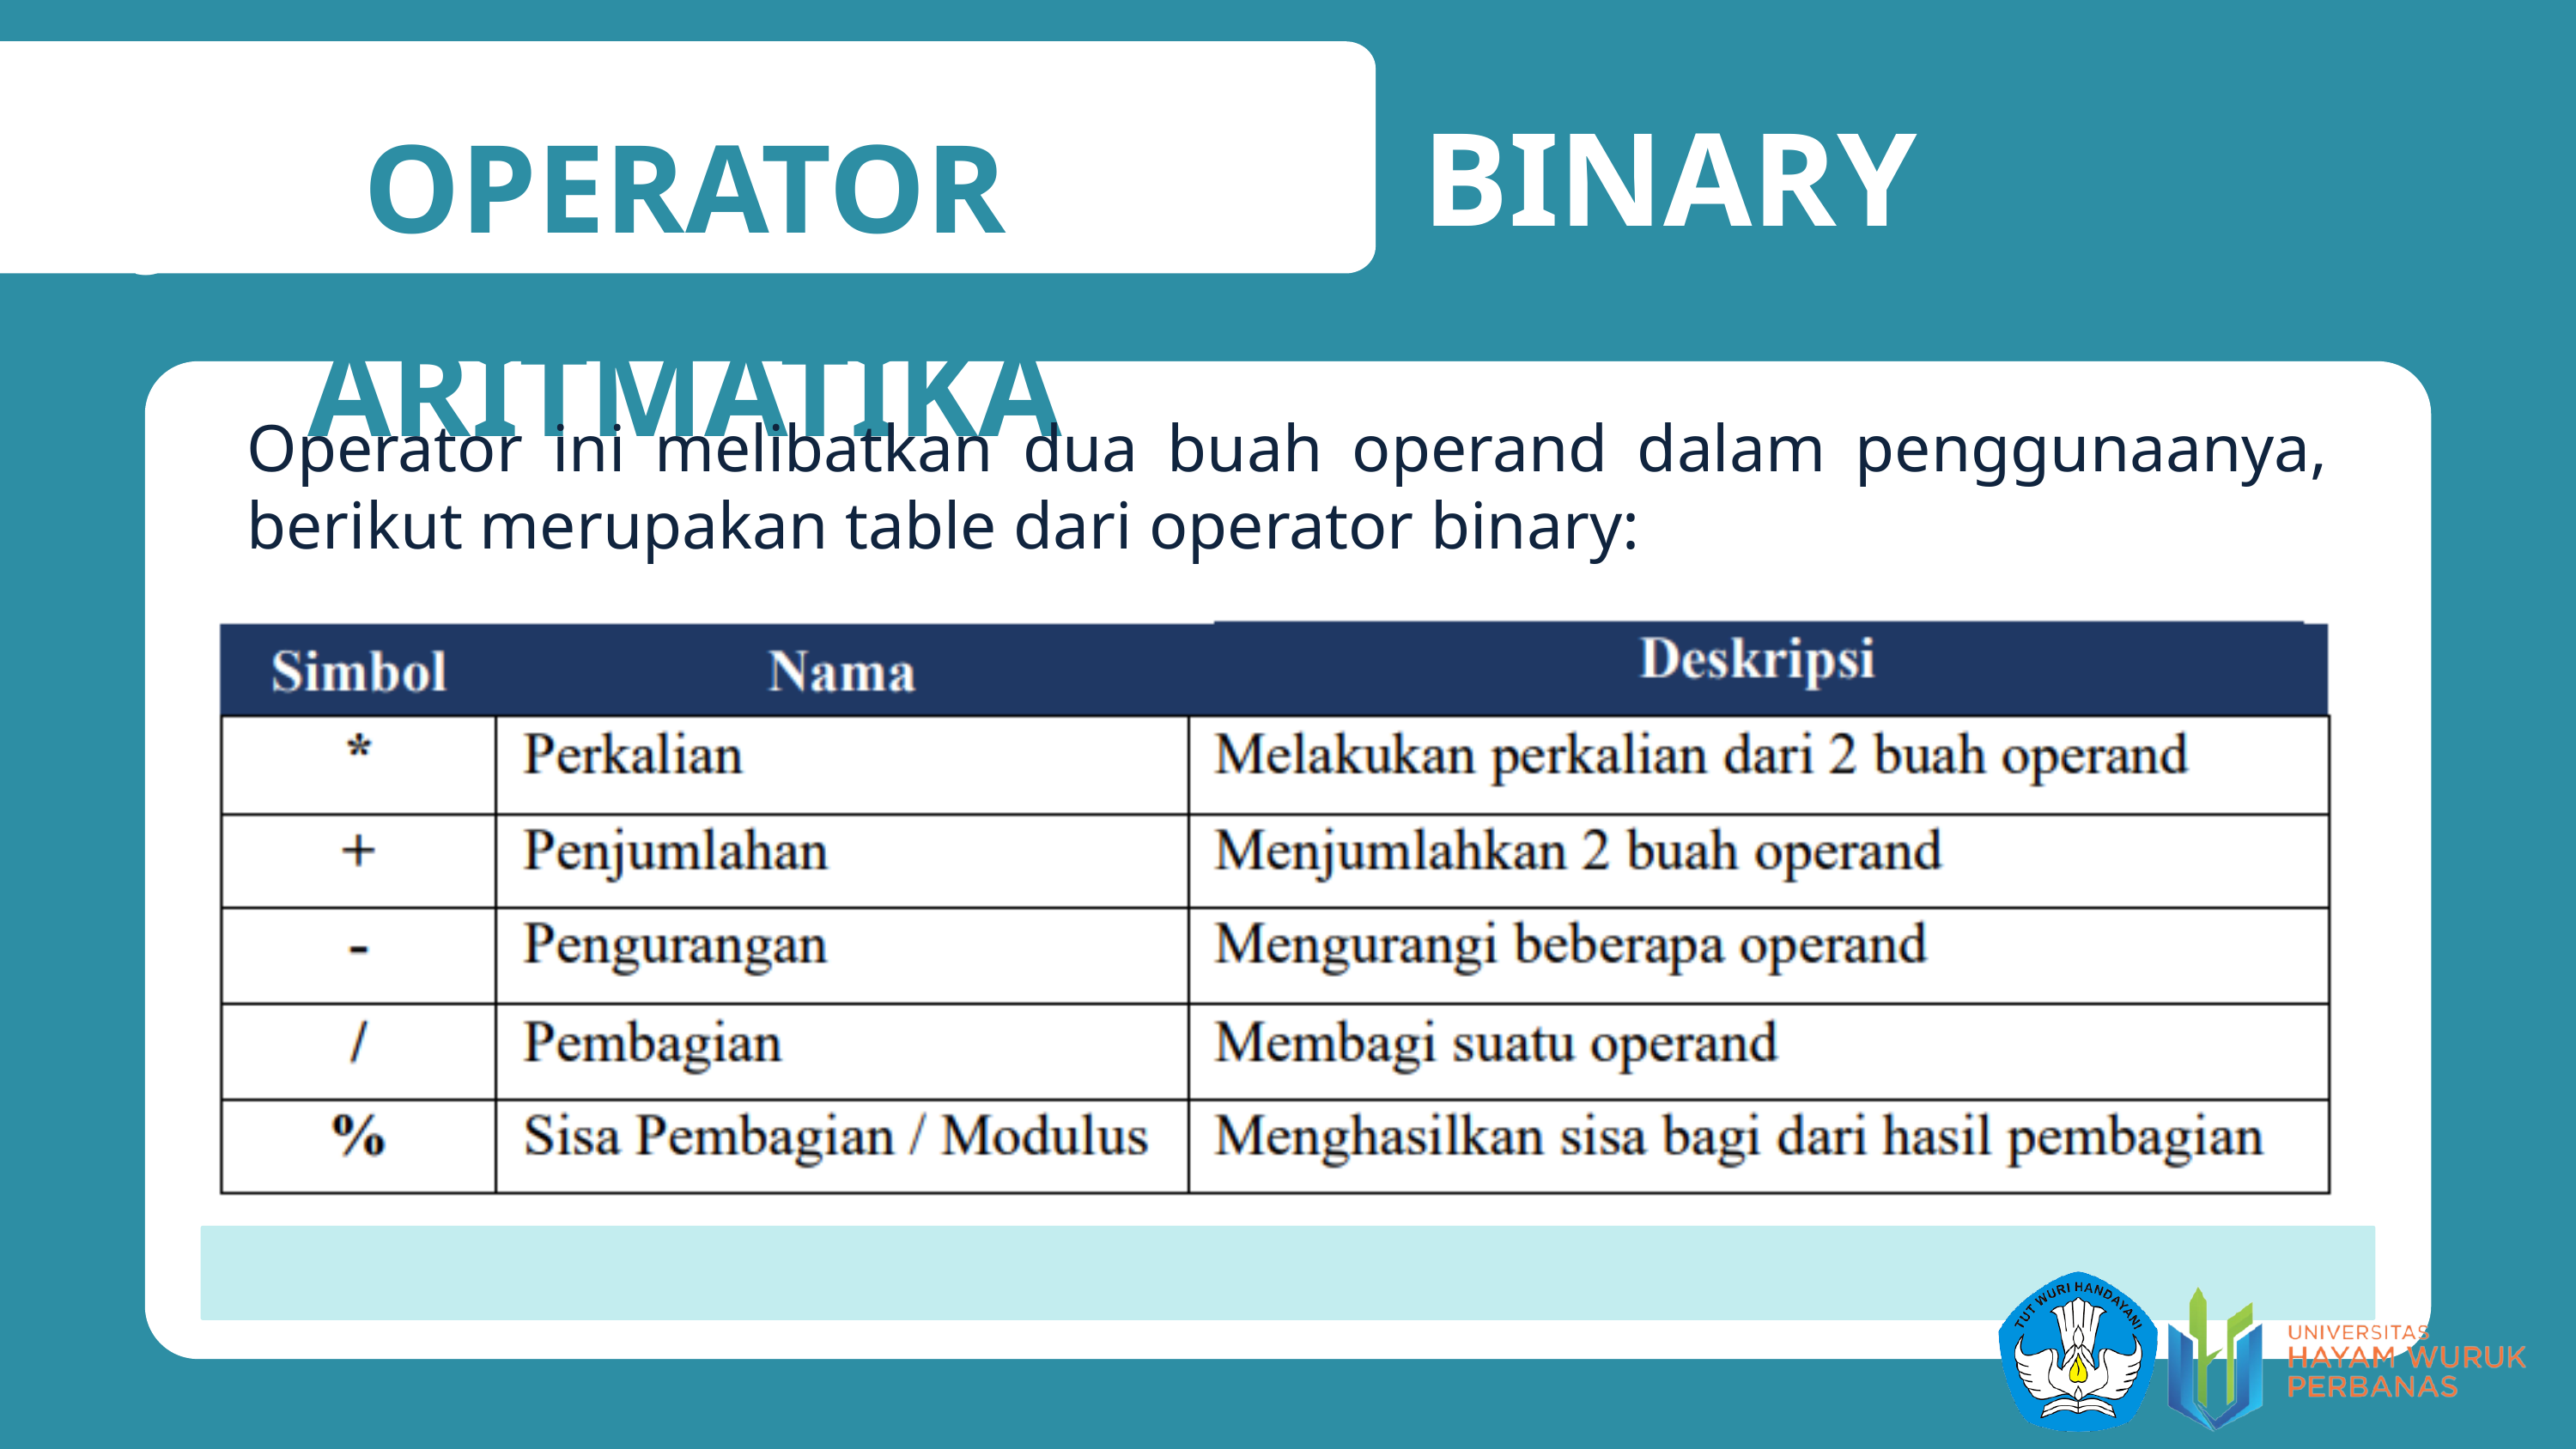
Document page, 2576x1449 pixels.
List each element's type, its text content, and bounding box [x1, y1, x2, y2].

picture [1997, 1271, 2075, 1432]
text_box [182, 1194, 2153, 1352]
text_box [1376, 361, 2432, 1161]
text_box BINARY [1409, 91, 2458, 259]
text_box Operator ini melibatkan dua buah operand dalam penggunaanya, berikut merupakan table dari operator binary: [234, 400, 2342, 602]
text_box [144, 462, 234, 1356]
picture [2057, 1285, 2064, 1294]
picture [210, 603, 2537, 1449]
text_box [0, 41, 1370, 52]
picture [2015, 1298, 2142, 1417]
text_box OPERATOR ARITMATIKA [0, 52, 1376, 462]
picture [2133, 1316, 2136, 1325]
picture [2075, 1282, 2081, 1290]
text_box JUDUL [1376, 106, 1471, 275]
